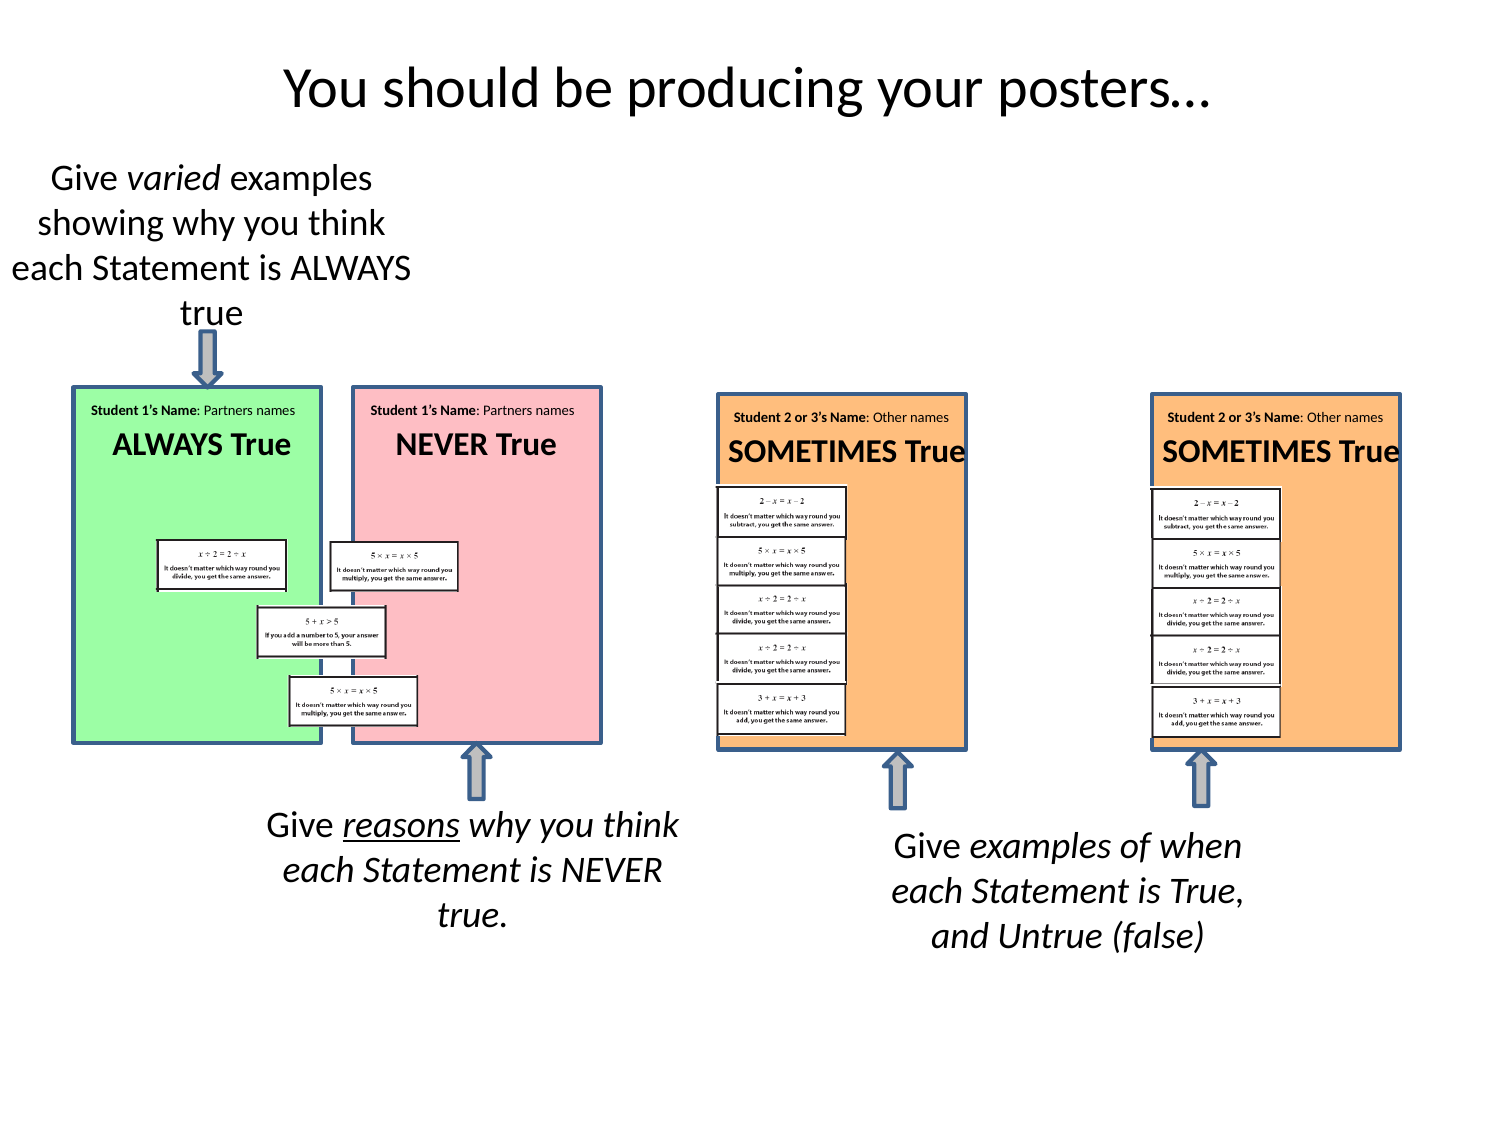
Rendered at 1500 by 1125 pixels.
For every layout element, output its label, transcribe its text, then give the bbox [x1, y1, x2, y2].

text_box Give varied examples showing why you think each Statement is ALWAYS true [0, 145, 435, 341]
picture [327, 541, 459, 592]
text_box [73, 387, 322, 744]
text_box Give reasons why you think each Statement is NEVER true. [249, 792, 696, 942]
text_box [191, 329, 224, 385]
text_box [460, 751, 493, 802]
text_box You should be producing your posters… [268, 42, 1227, 127]
picture [155, 539, 288, 592]
picture [255, 605, 387, 659]
picture [1149, 486, 1283, 739]
text_box Give examples of when each Statement is True, and Untrue (false) [845, 813, 1292, 964]
picture [715, 484, 848, 736]
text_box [1145, 393, 1418, 750]
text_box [711, 393, 984, 750]
text_box [1185, 758, 1218, 809]
picture [287, 675, 419, 727]
text_box [881, 758, 914, 811]
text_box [352, 387, 601, 744]
